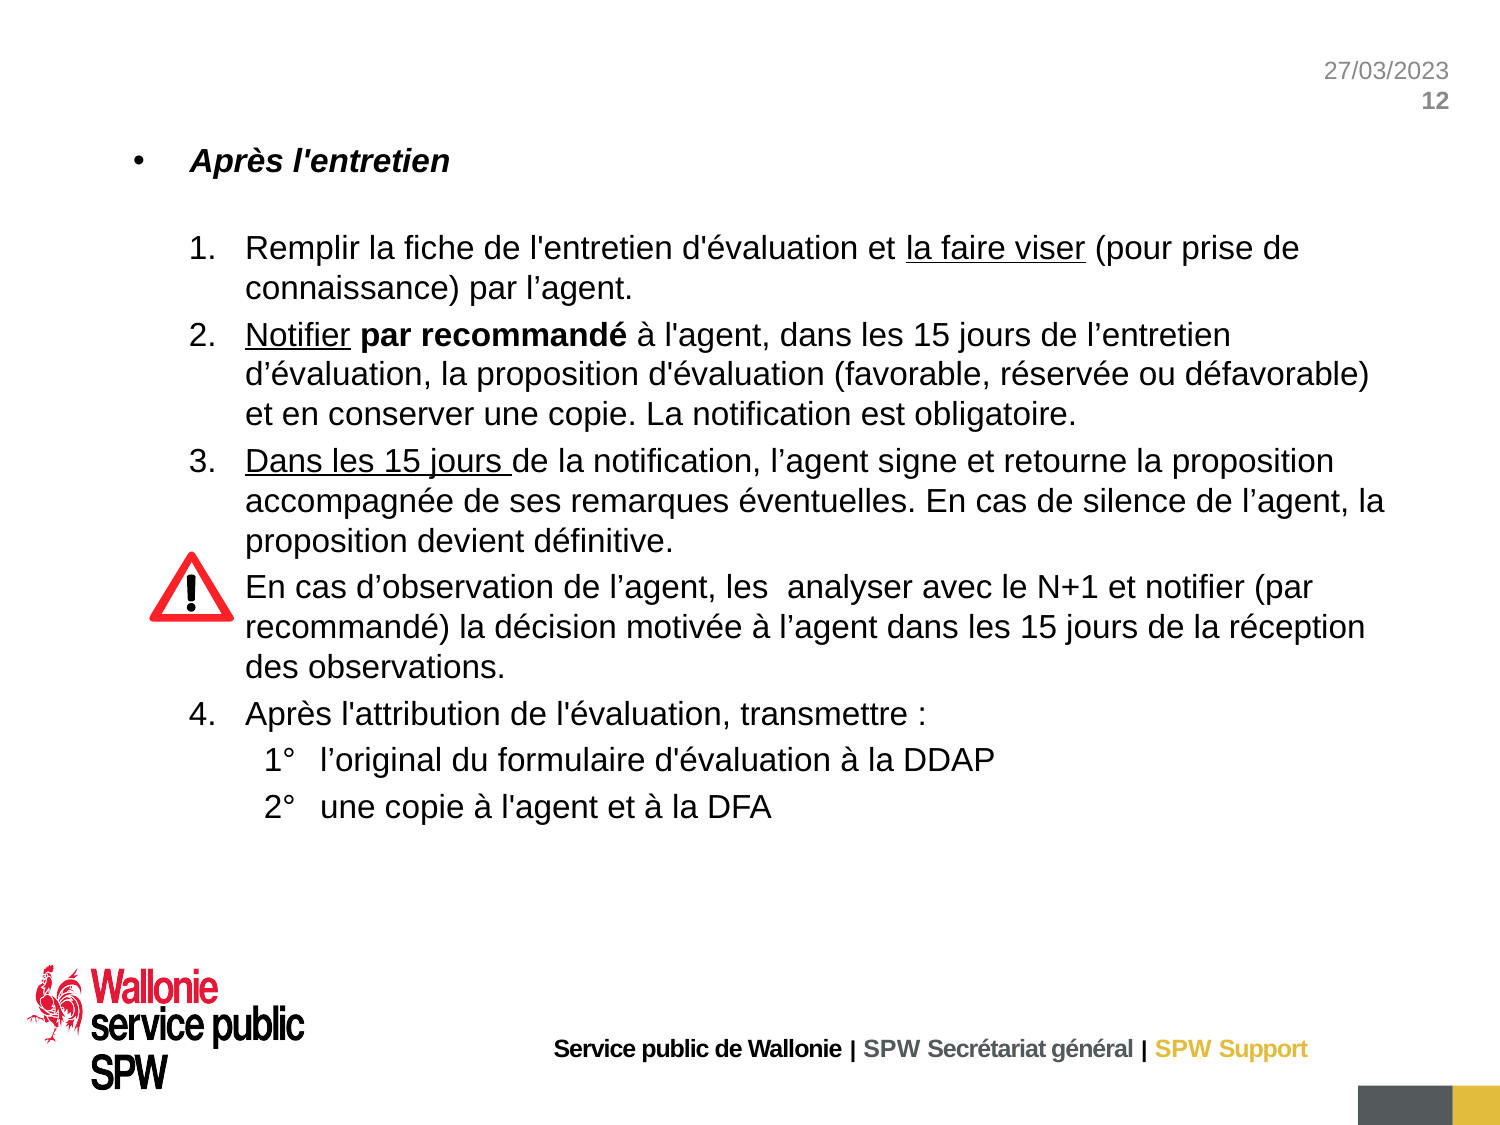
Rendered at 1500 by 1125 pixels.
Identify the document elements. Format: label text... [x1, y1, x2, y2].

picture [147, 550, 237, 622]
list Après l'entretien Remplir la fiche de l'entretien d'évaluation et la faire viser (pour prise de connaissance) par l’agent. Notifier par recommandé à l'agent, dans les 15 jours de l’entretien d’évaluation, la proposition d'évaluation (favorable, réservée ou défavorable) et en conserver une copie. La notification est obligatoire. Dans les 15 jours de la notification, l’agent signe et retourne la proposition accompagnée de ses remarques éventuelles. En cas de silence de l’agent, la proposition devient définitive. En cas d’observation de l’agent, les analyser avec le N+1 et notifier (par recommandé) la décision motivée à l’agent dans les 15 jours de la réception des observations. Après l'attribution de l'évaluation, transmettre : 1° l’original du formulaire d'évaluation à la DDAP 2° une copie à l'agent et à la DFA [118, 90, 1418, 945]
picture [0, 929, 332, 1125]
slide_number [0, 1062, 296, 1092]
